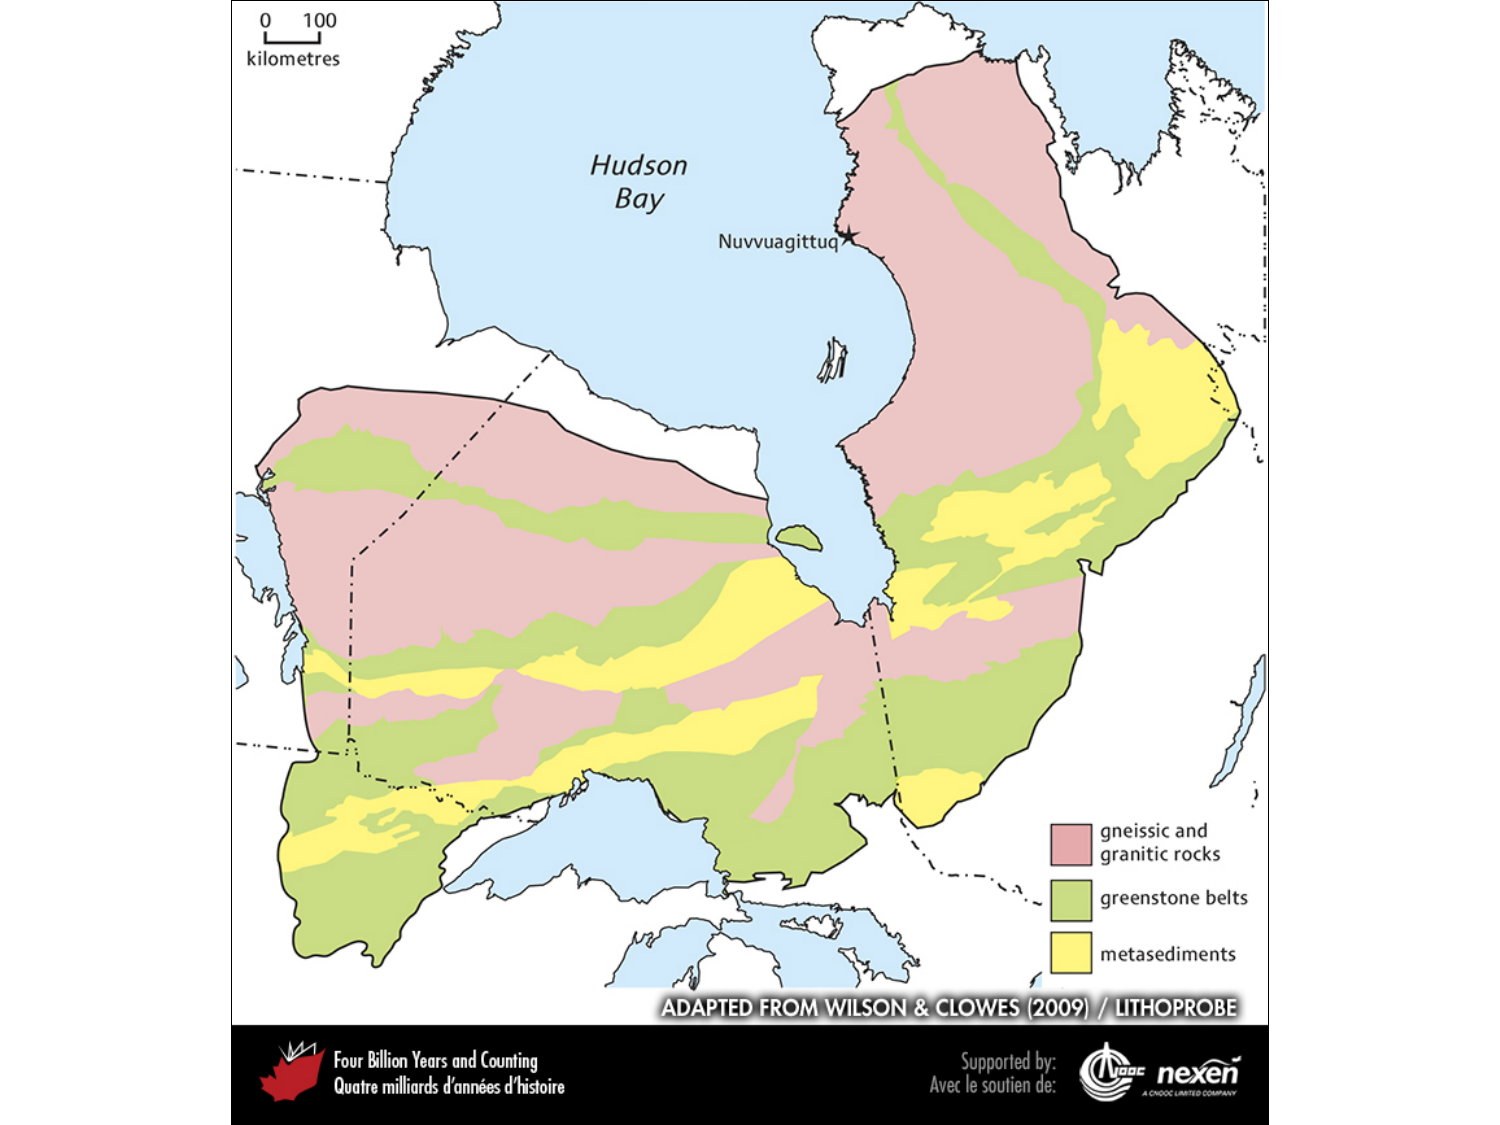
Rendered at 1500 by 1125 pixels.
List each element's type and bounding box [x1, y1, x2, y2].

picture [230, 0, 1269, 1125]
